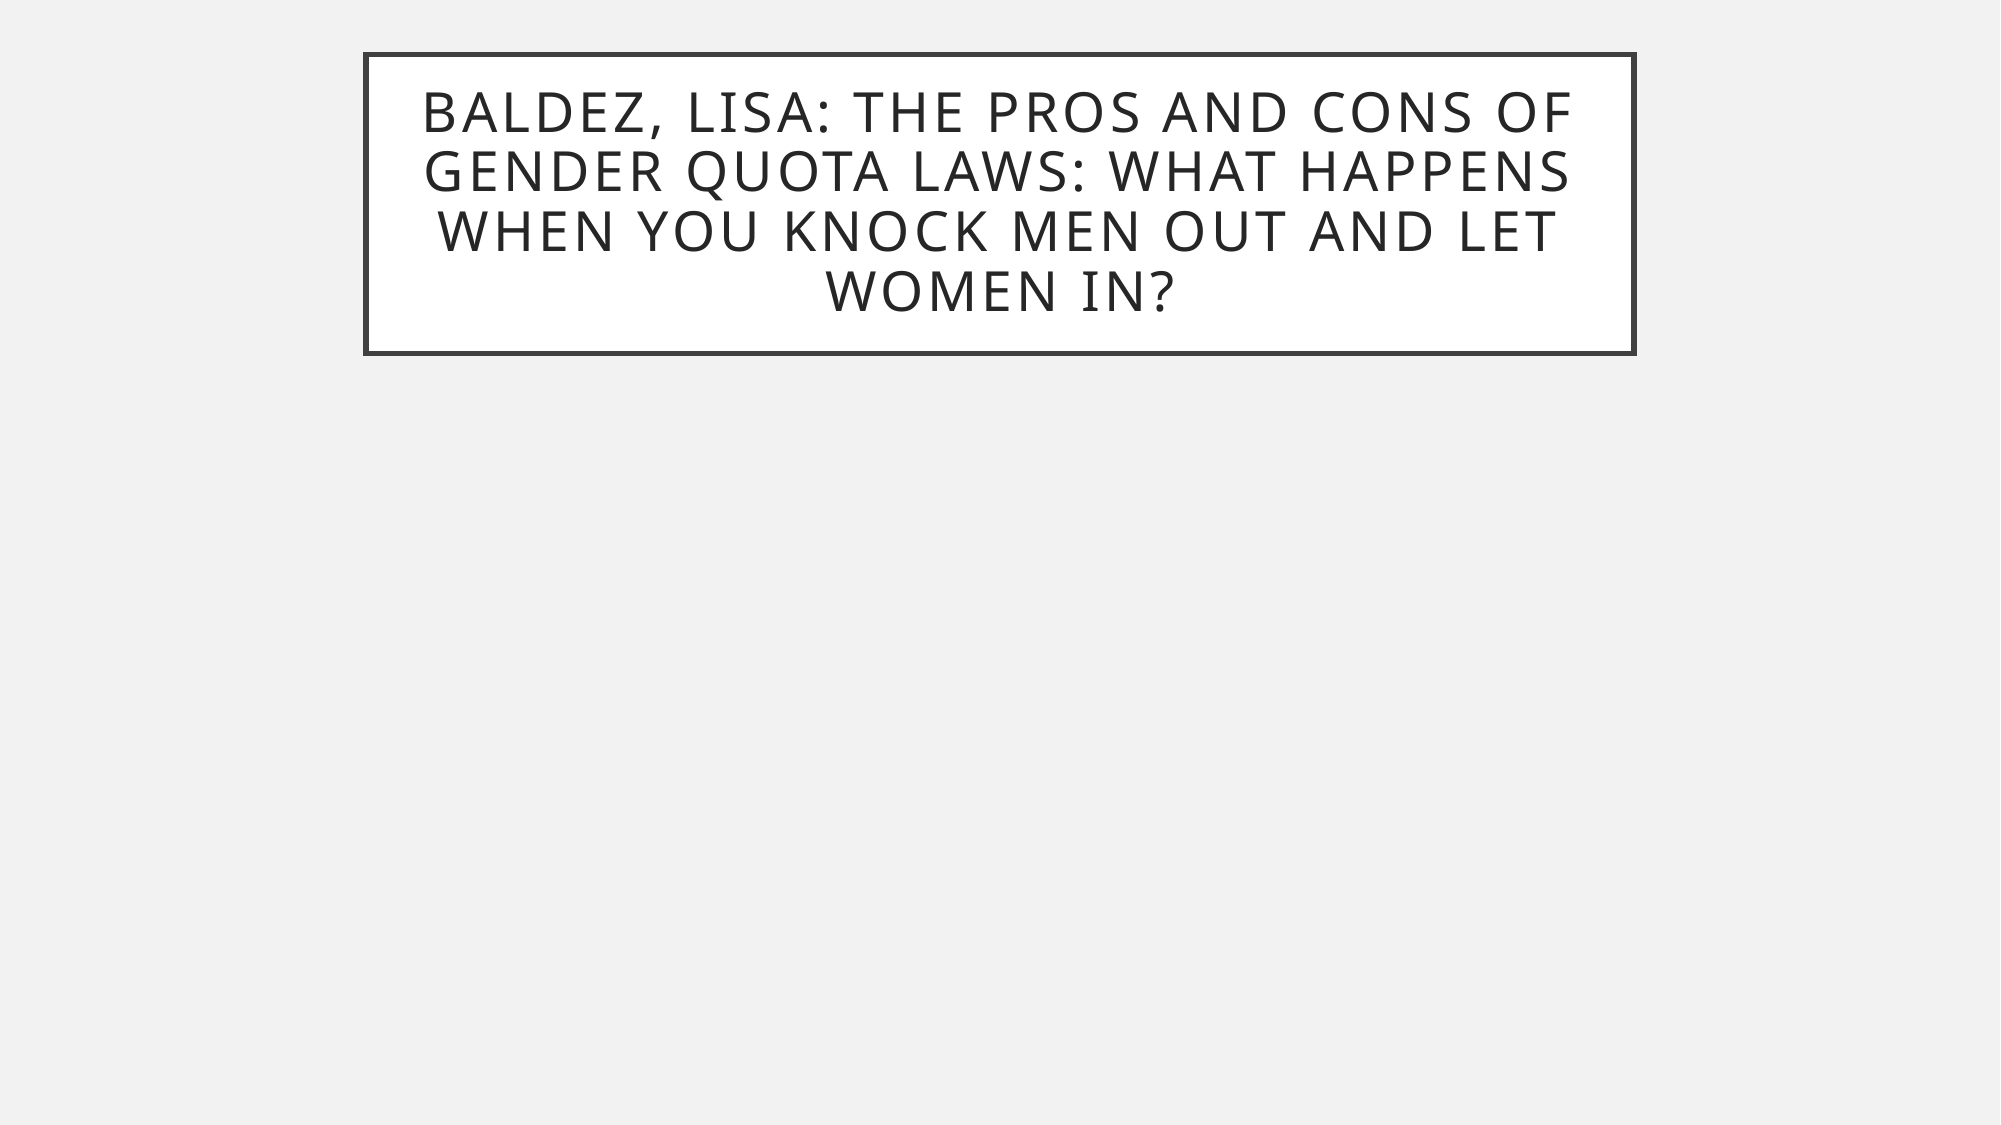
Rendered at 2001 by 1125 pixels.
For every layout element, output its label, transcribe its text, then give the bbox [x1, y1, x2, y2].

title Baldez, lisa: the pros and cons of gender quota laws: what happens when you knock men out and let women in? [363, 52, 1637, 356]
